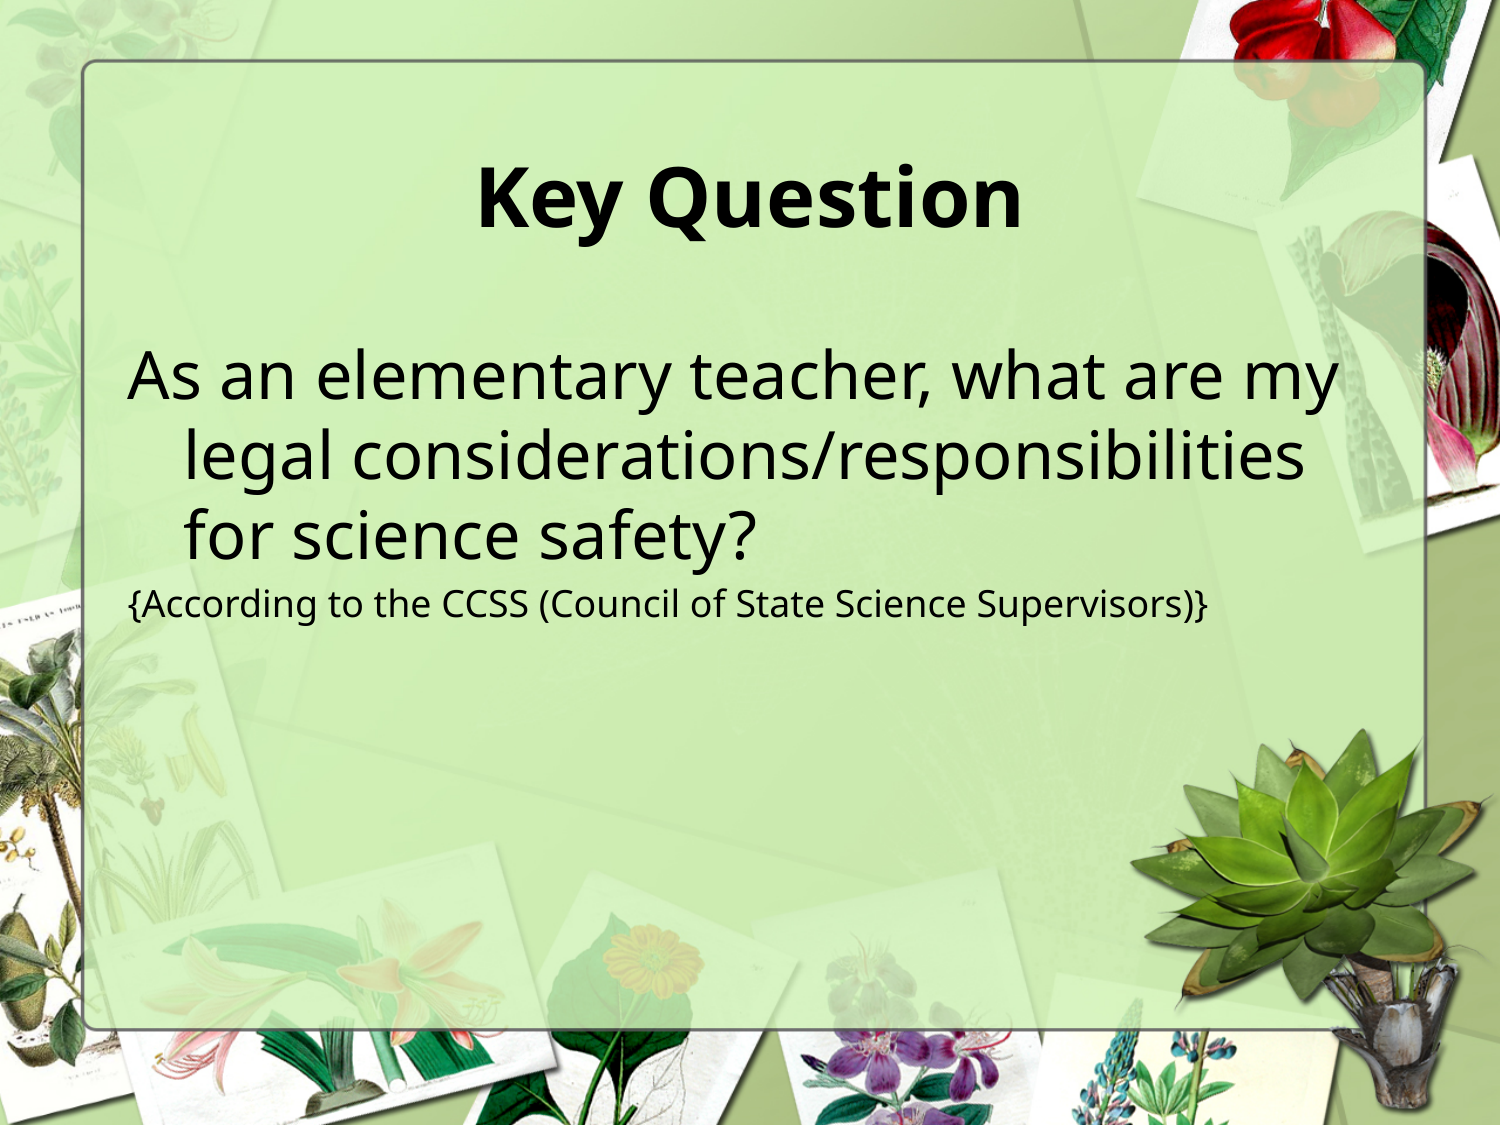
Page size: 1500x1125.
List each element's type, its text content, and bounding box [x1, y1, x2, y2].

list As an elementary teacher, what are my legal considerations/responsibilities for science safety? {According to the CCSS (Council of State Science Supervisors)} [112, 324, 1388, 1000]
picture [0, 0, 1500, 1125]
title Key Question [112, 99, 1388, 288]
